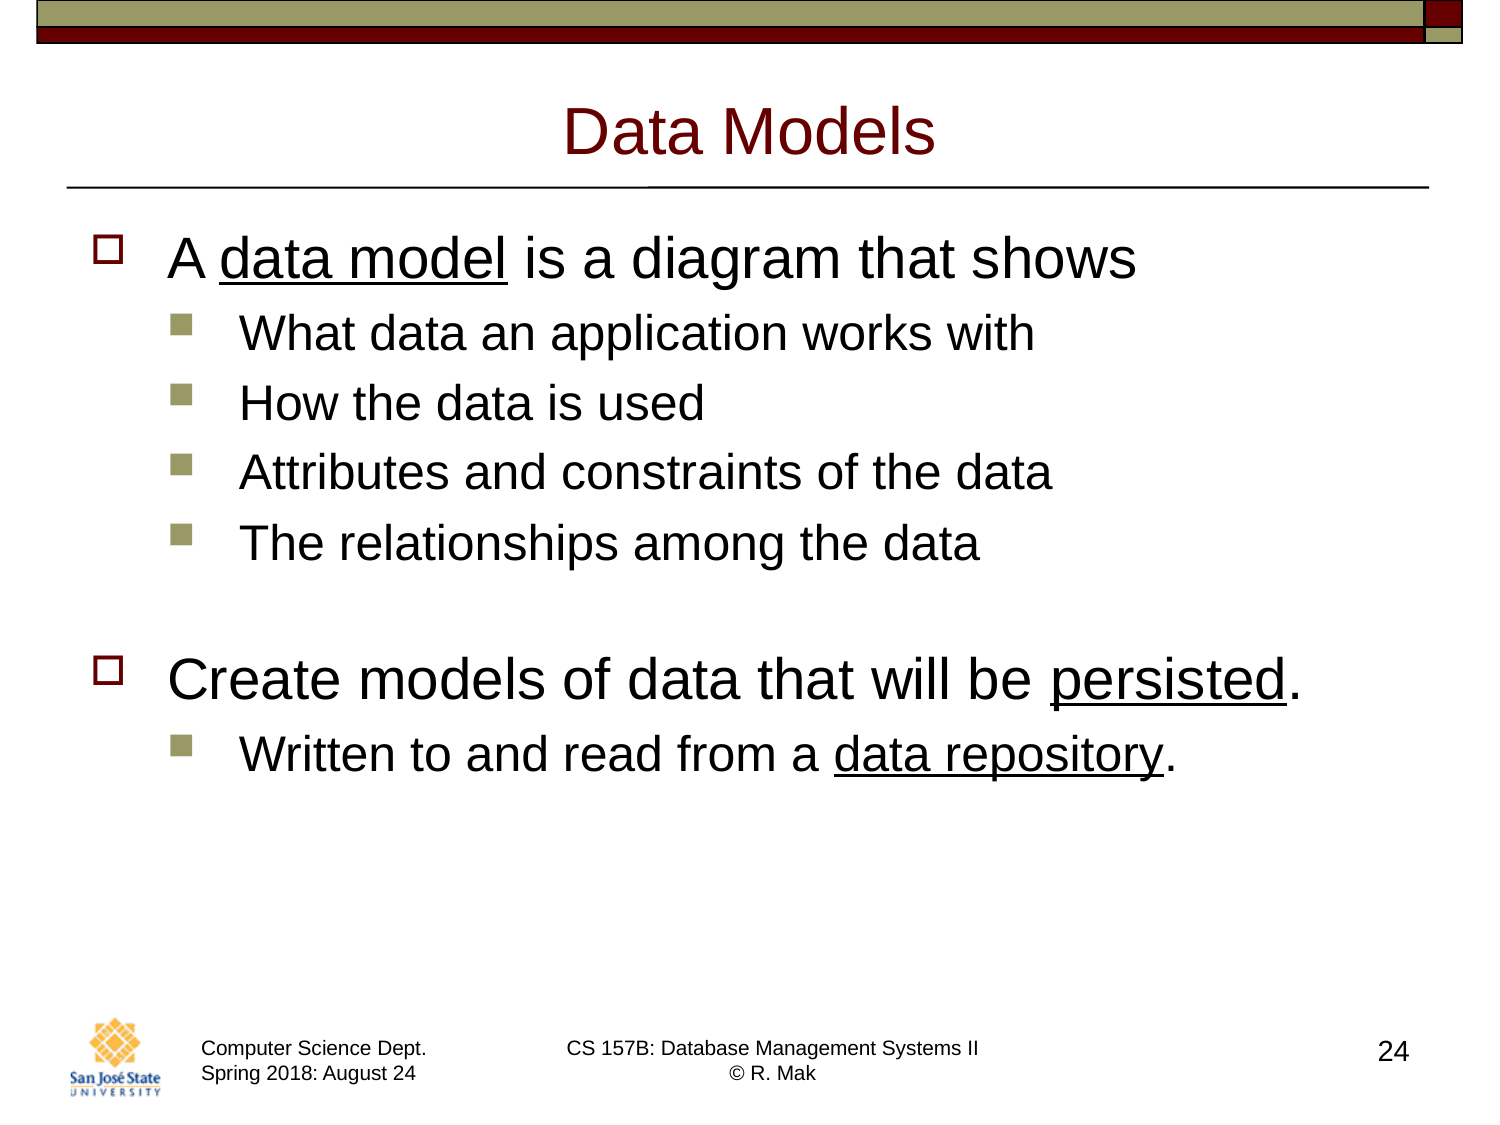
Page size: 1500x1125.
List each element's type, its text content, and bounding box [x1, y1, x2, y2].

title Data Models [75, 67, 1425, 175]
list A data model is a diagram that shows What data an application works with How the data is used Attributes and constraints of the data The relationships among the data Create models of data that will be persisted. Written to and read from a data repository. [75, 212, 1425, 1006]
picture [60, 1012, 166, 1112]
slide_number 24 [1305, 1025, 1425, 1100]
